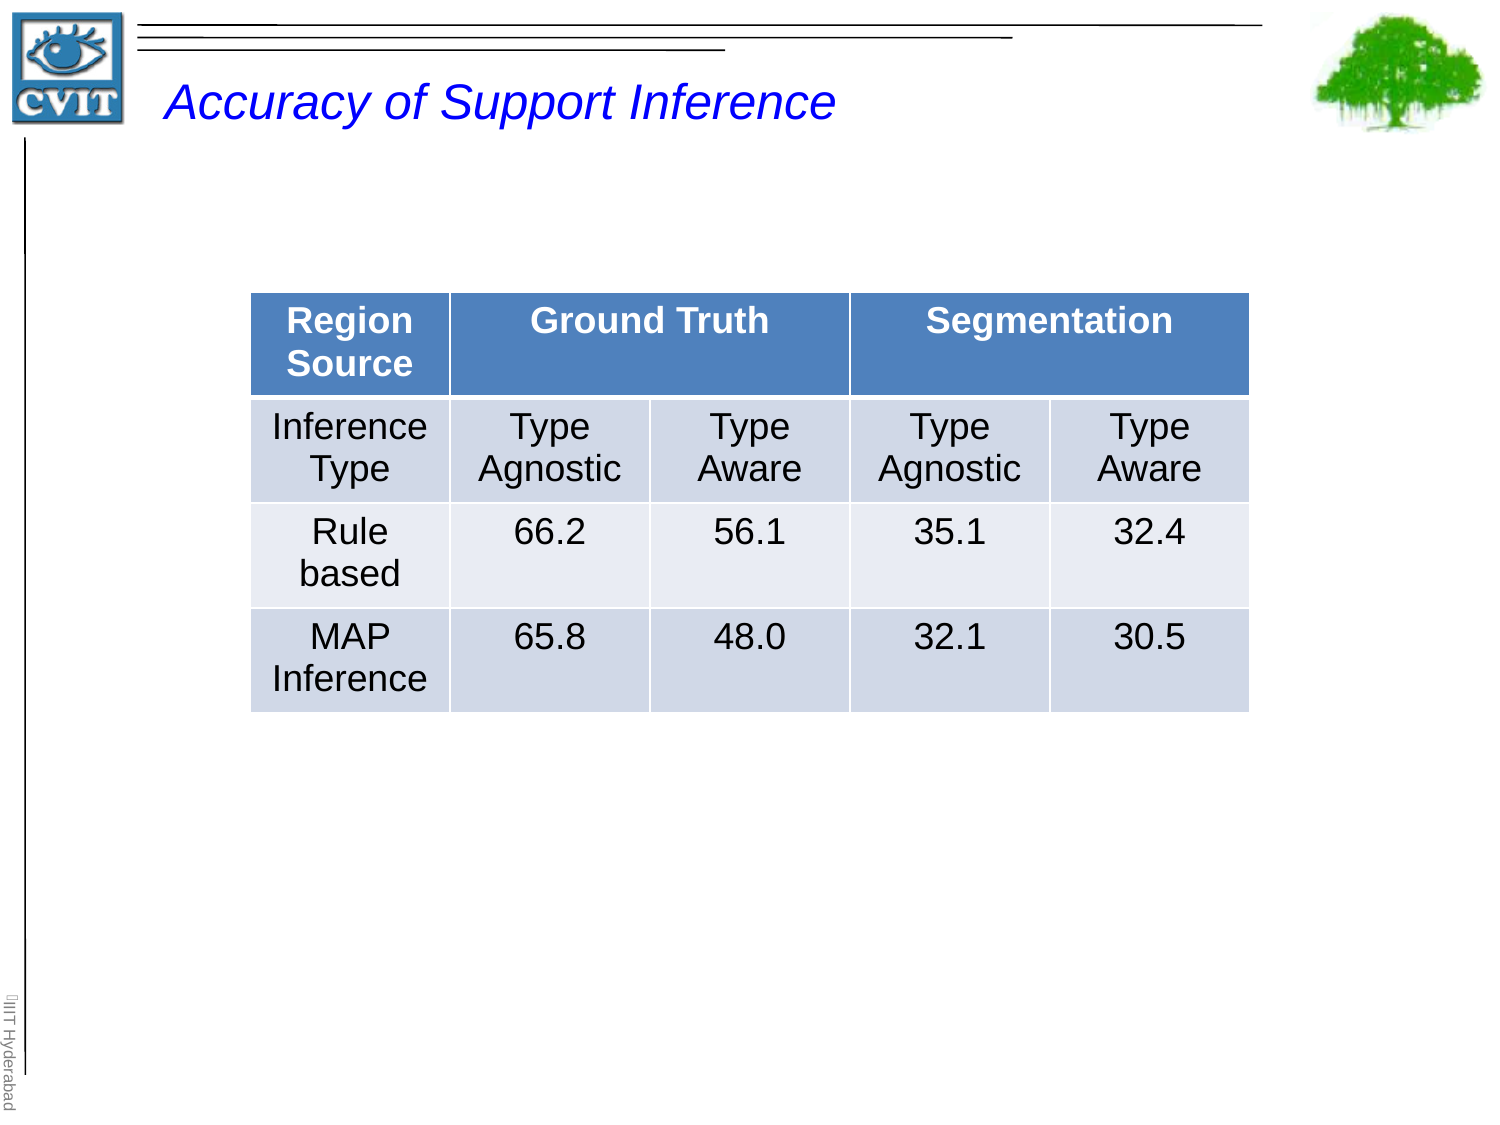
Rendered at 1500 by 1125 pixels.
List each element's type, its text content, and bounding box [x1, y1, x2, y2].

table_cell 35.1 [851, 504, 1049, 607]
table_cell Type Aware [1051, 400, 1249, 502]
table_cell 65.8 [451, 609, 649, 712]
picture [12, 12, 125, 125]
table_cell 56.1 [651, 504, 849, 607]
table_cell 32.4 [1051, 504, 1249, 607]
table_cell Inference Type [251, 400, 449, 502]
table_header Ground Truth [451, 293, 849, 395]
picture [1310, 12, 1488, 138]
table_cell Type Agnostic [851, 400, 1049, 502]
table_cell 30.5 [1051, 609, 1249, 712]
table_cell Rule based [251, 504, 449, 607]
text_box Accuracy of Support Inference [150, 61, 1175, 137]
table_header Region Source [251, 293, 449, 395]
table_cell 66.2 [451, 504, 649, 607]
table_cell Type Aware [651, 400, 849, 502]
table_cell Type Agnostic [451, 400, 649, 502]
table_cell MAP Inference [251, 609, 449, 712]
table_cell 32.1 [851, 609, 1049, 712]
table_cell 48.0 [651, 609, 849, 712]
table_header Segmentation [851, 293, 1249, 395]
